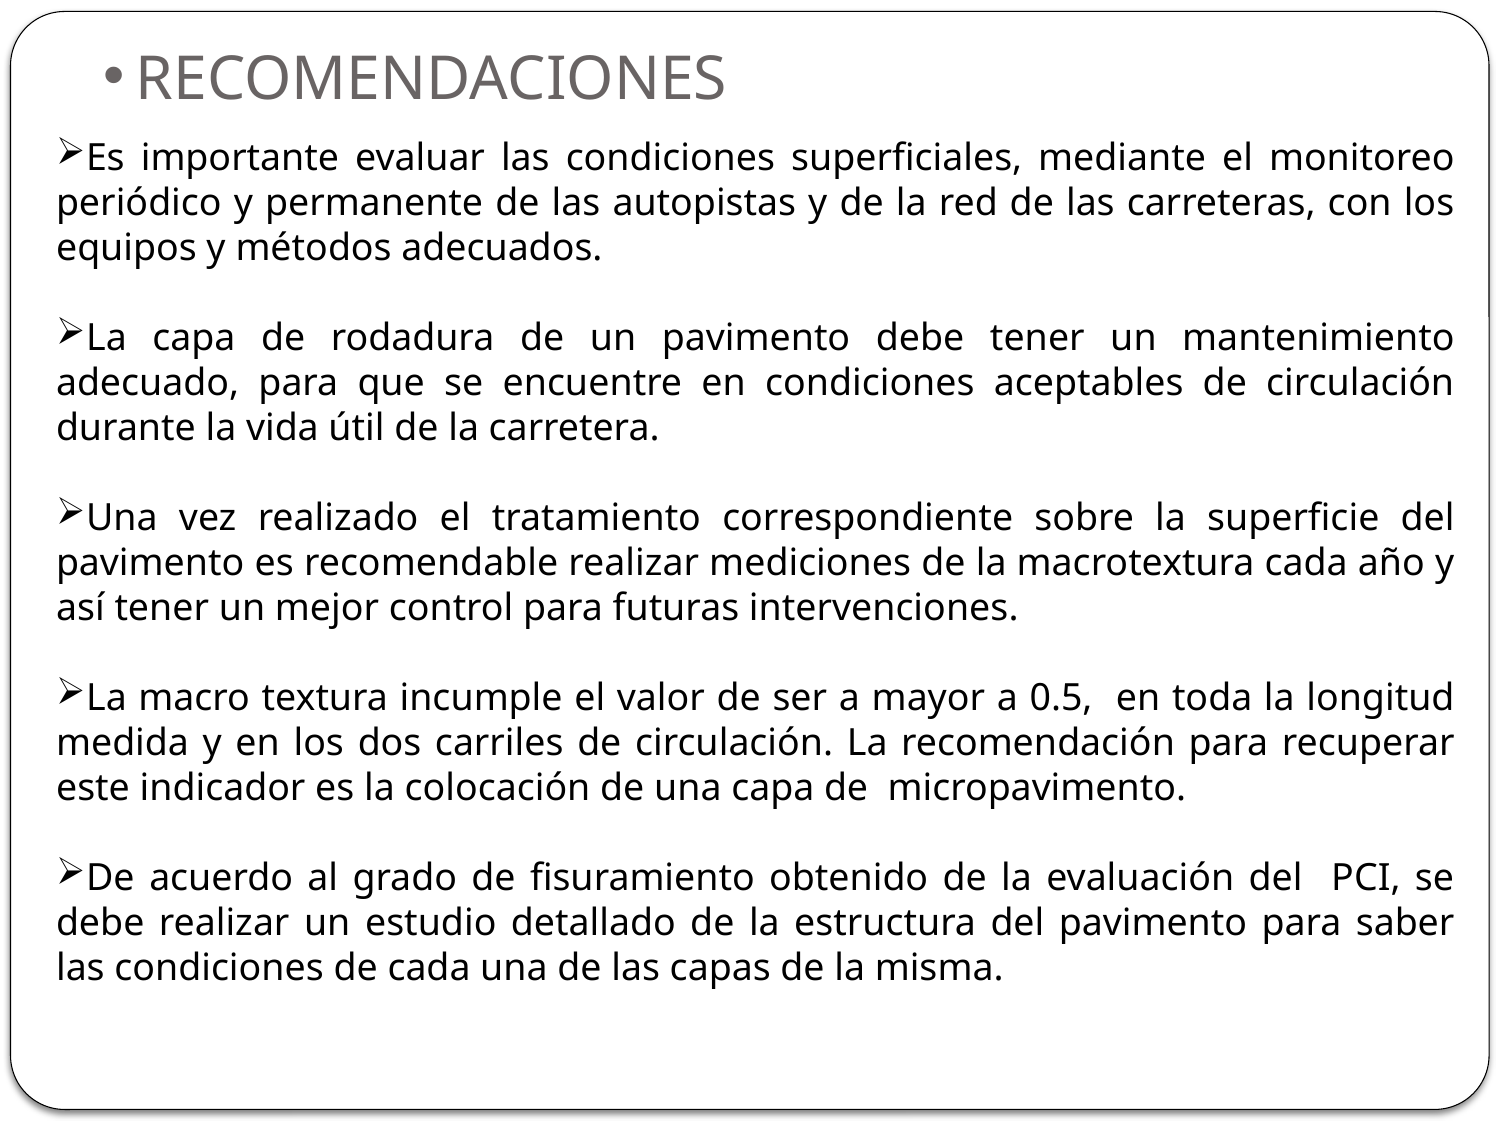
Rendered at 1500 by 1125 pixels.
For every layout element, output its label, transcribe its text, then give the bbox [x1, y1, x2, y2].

text_box [0, 134, 41, 210]
text_box [1471, 134, 1500, 210]
text_box [0, 0, 1500, 75]
title RECOMENDACIONES [88, 30, 1364, 125]
text_box Es importante evaluar las condiciones superficiales, mediante el monitoreo periódico y permanente de las autopistas y de la red de las carreteras, con los equipos y métodos adecuados. La capa de rodadura de un pavimento debe tener un mantenimiento adecuado, para que se encuentre en condiciones aceptables de circulación durante la vida útil de la carretera. Una vez realizado el tratamiento correspondiente sobre la superficie del pavimento es recomendable realizar mediciones de la macrotextura cada año y así tener un mejor control para futuras intervenciones. La macro textura incumple el valor de ser a mayor a 0.5, en toda la longitud medida y en los dos carriles de circulación. La recomendación para recuperar este indicador es la colocación de una capa de micropavimento. De acuerdo al grado de fisuramiento obtenido de la evaluación del PCI, se debe realizar un estudio detallado de la estructura del pavimento para saber las condiciones de cada una de las capas de la misma. [41, 125, 1471, 1125]
